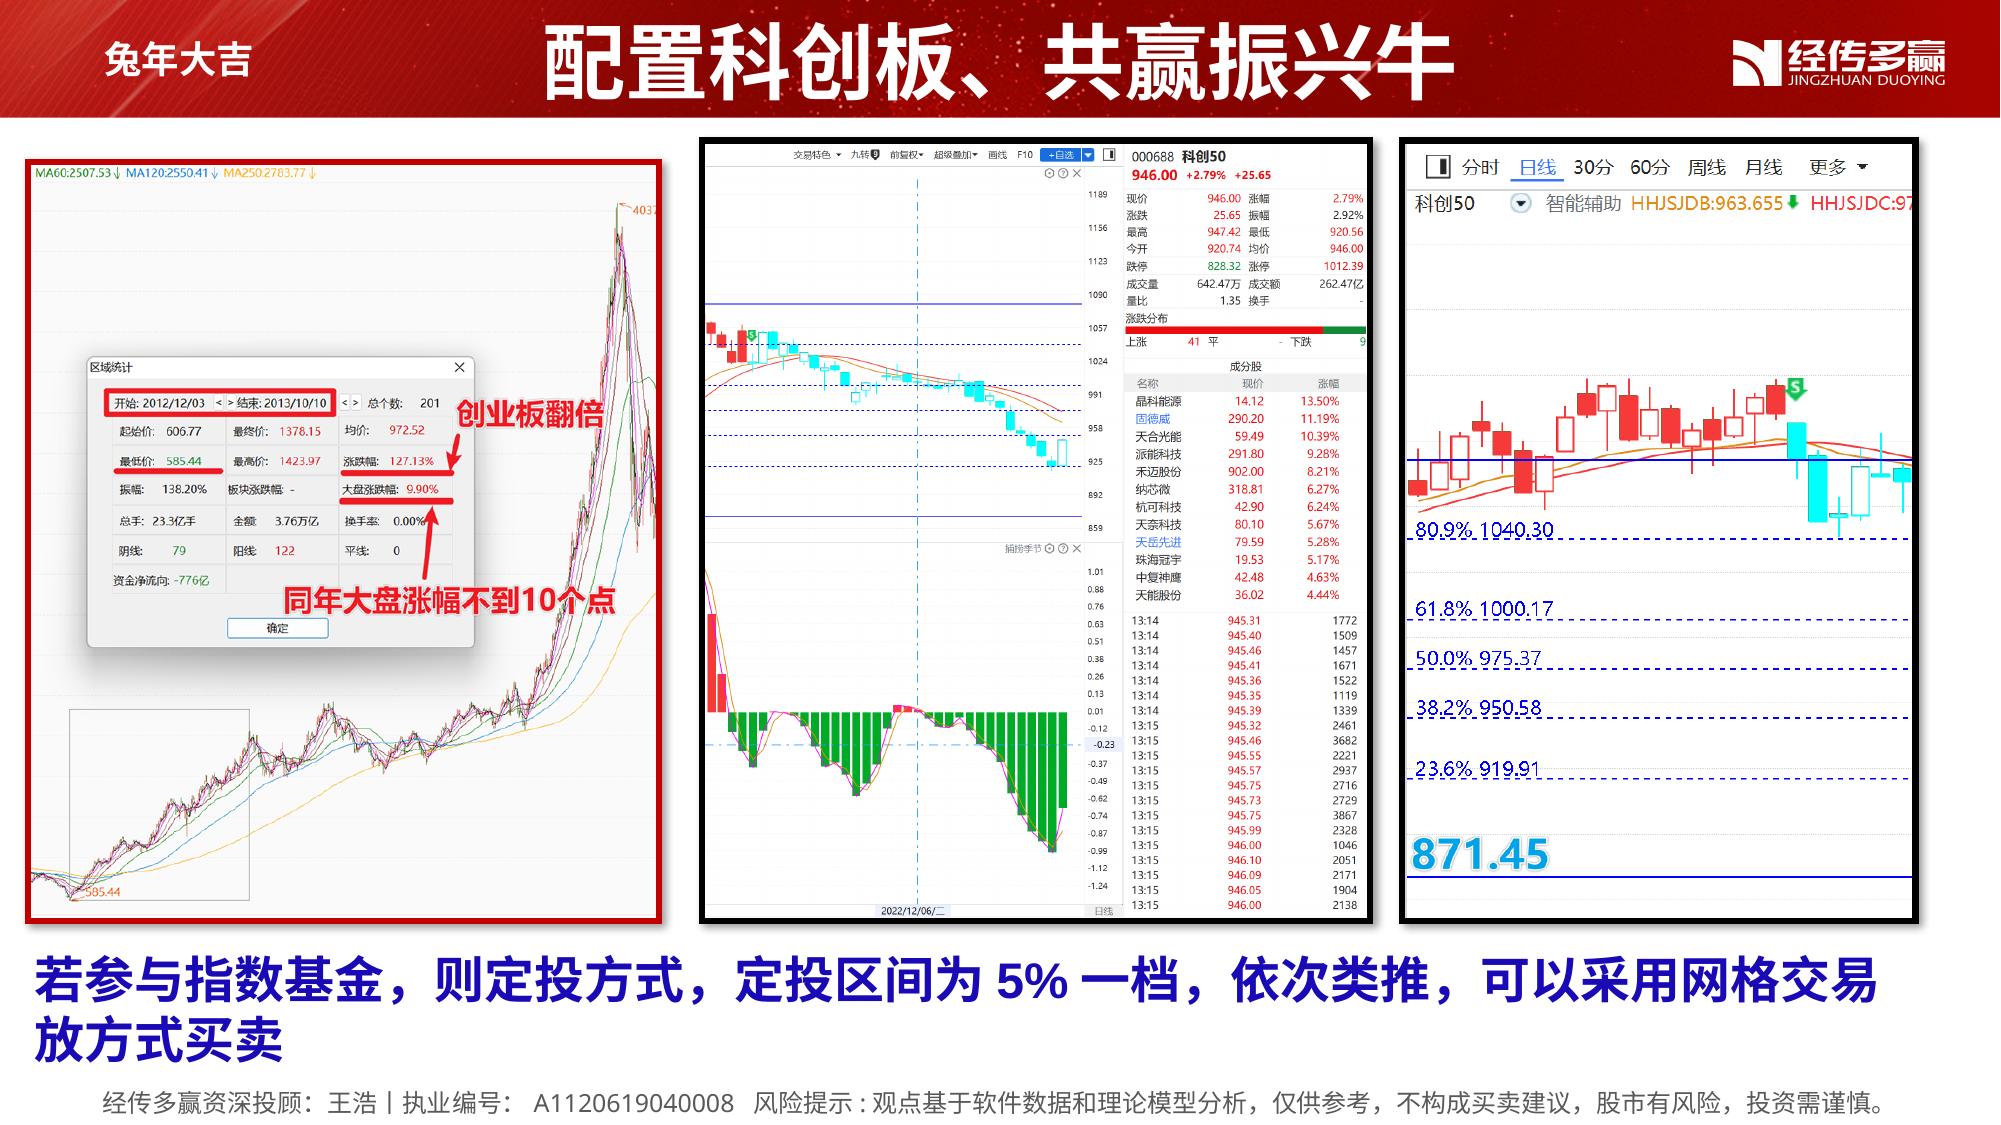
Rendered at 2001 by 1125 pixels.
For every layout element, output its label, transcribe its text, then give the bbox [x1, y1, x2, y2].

text_box 配置科创板、共赢振兴牛 [0, 2, 2000, 118]
picture [1405, 143, 1913, 919]
text_box 若参与指数基金，则定投方式，定投区间为5%一档，依次类推，可以采用网格交易放方式买卖 [19, 940, 1946, 1076]
picture [705, 143, 1367, 919]
picture [31, 165, 657, 919]
